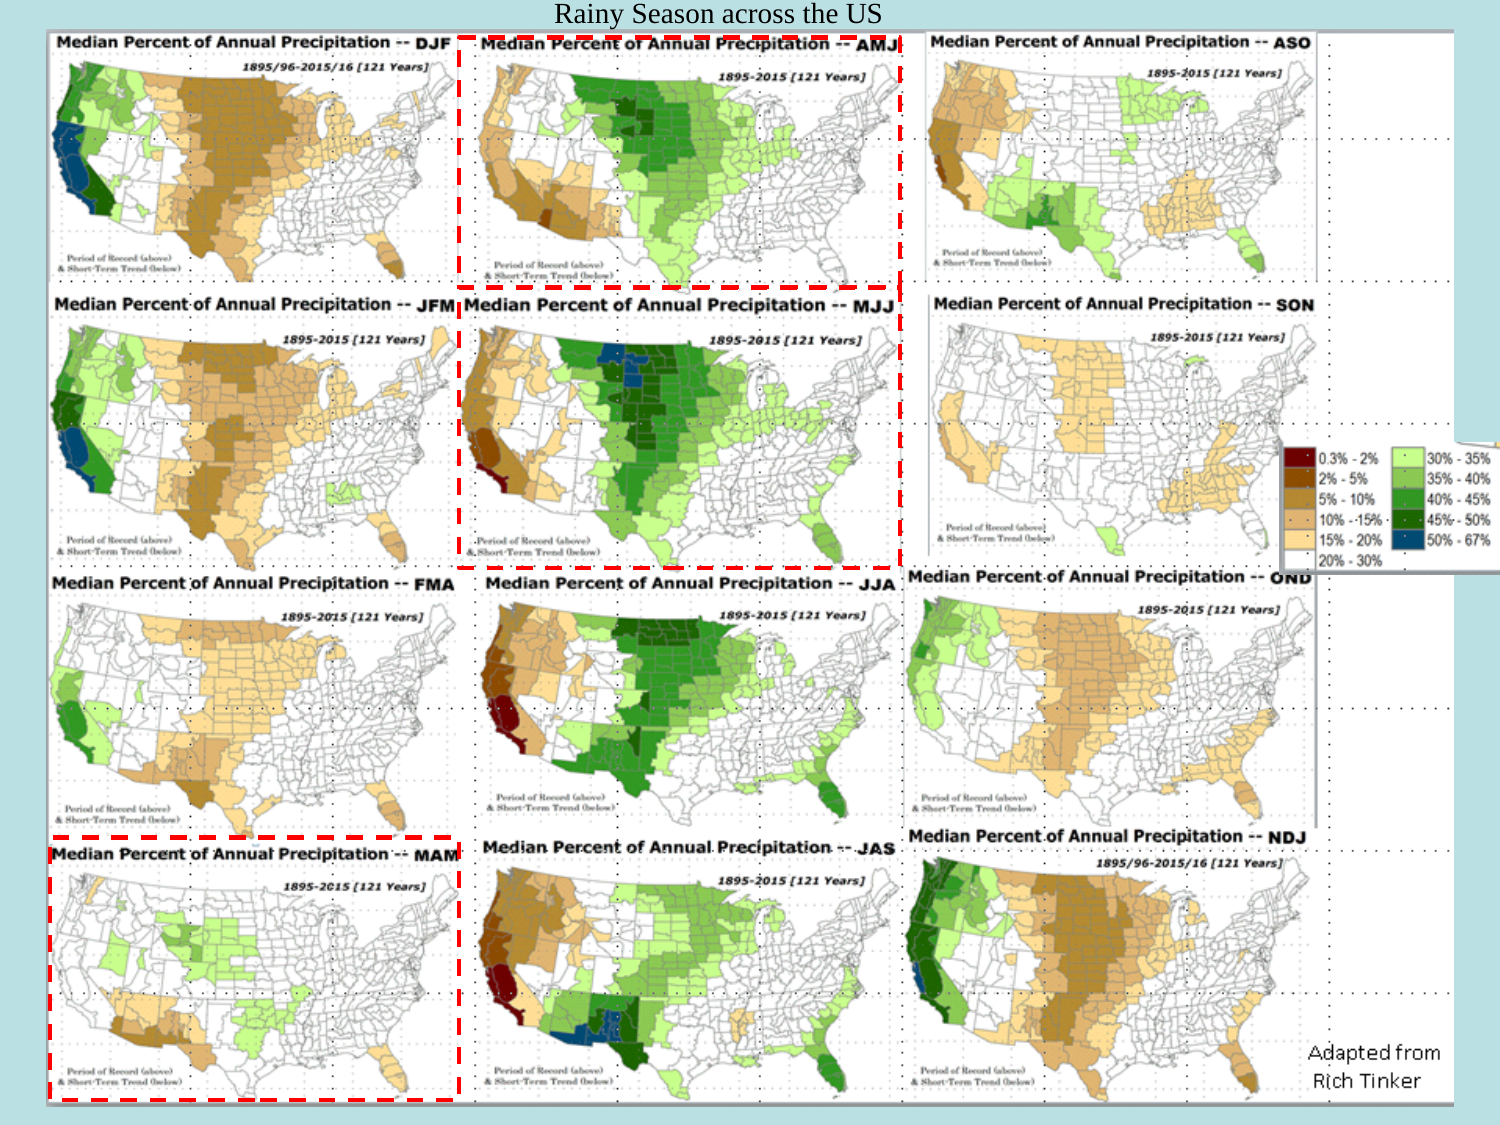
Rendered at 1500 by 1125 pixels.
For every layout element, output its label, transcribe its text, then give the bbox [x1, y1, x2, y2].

text_box Rainy Season across the US [474, 0, 963, 28]
picture [46, 29, 1500, 1107]
